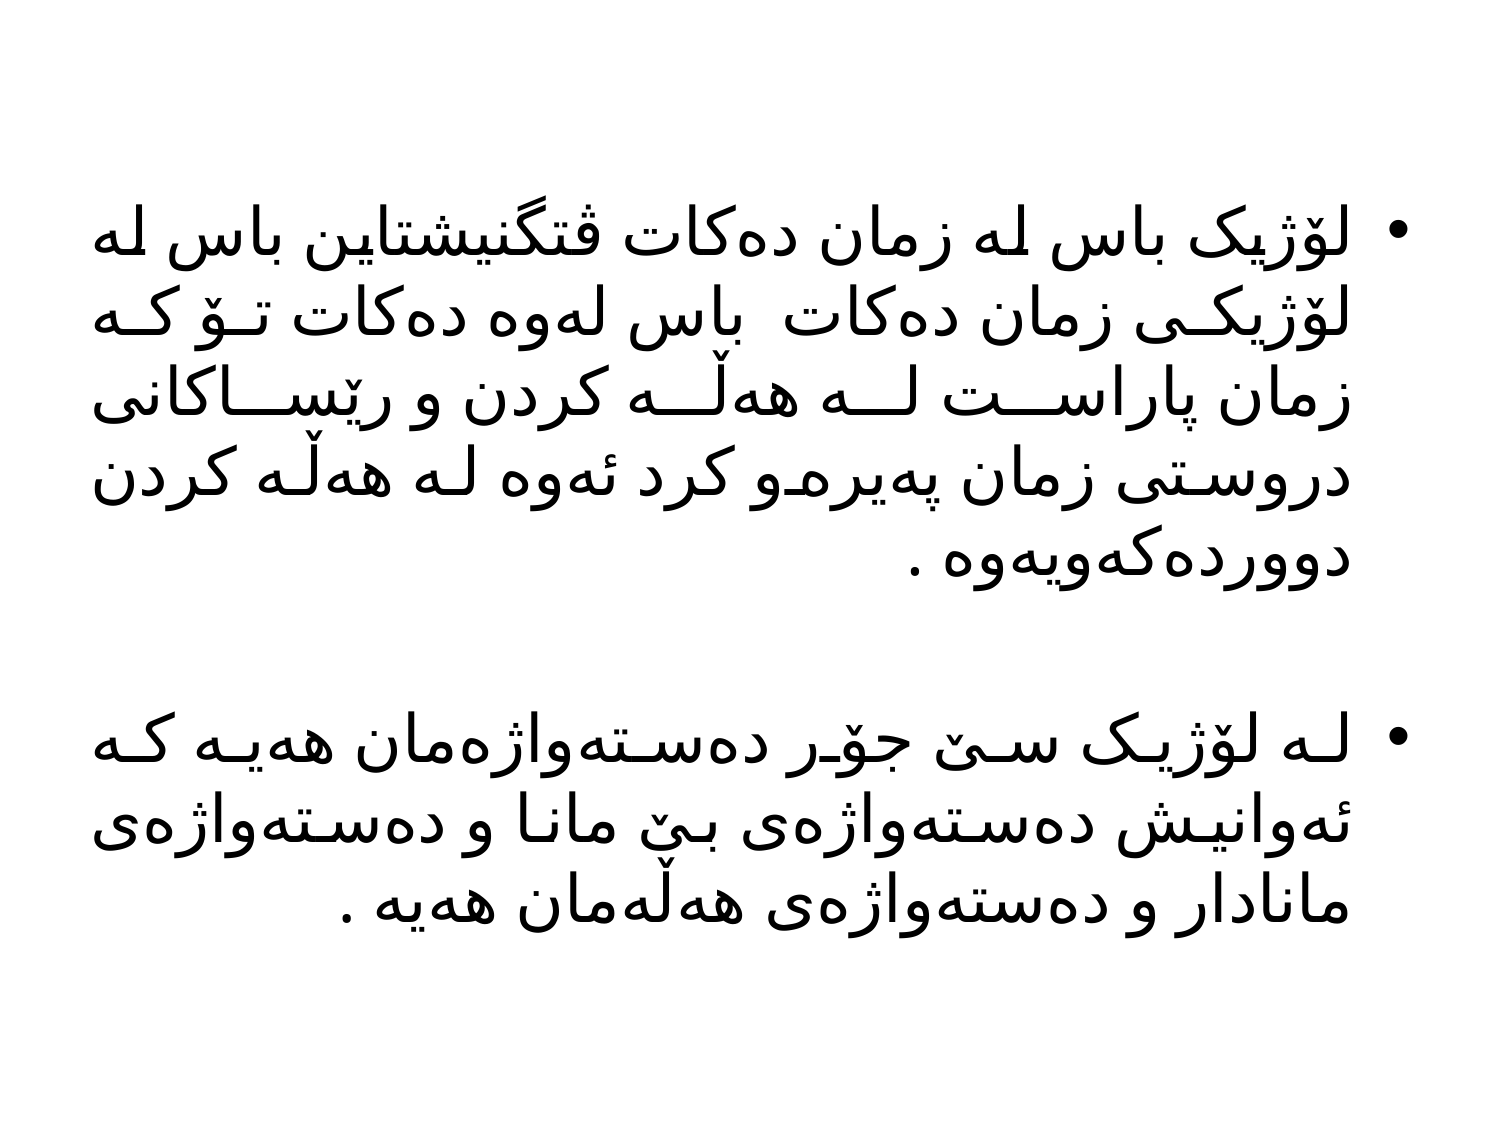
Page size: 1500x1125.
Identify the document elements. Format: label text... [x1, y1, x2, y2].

list لۆژیک باس لە زمان دەکات ڤتگنیشتاین باس لە لۆژیکى زمان دەکات باس لەوە دەکات تۆ کە زمان پاراست لە هەڵە کردن و رێساکانى دروستى زمان پەیرەو کرد ئەوە لە هەڵە کردن دووردەکەویەوە . لە لۆژیک سێ جۆر دەستەواژەمان هەیە کە ئەوانیش دەستەواژەى بێ مانا و دەستەواژەى مانادار و دەستەواژەى هەڵەمان هەیە . [75, 87, 1425, 1005]
